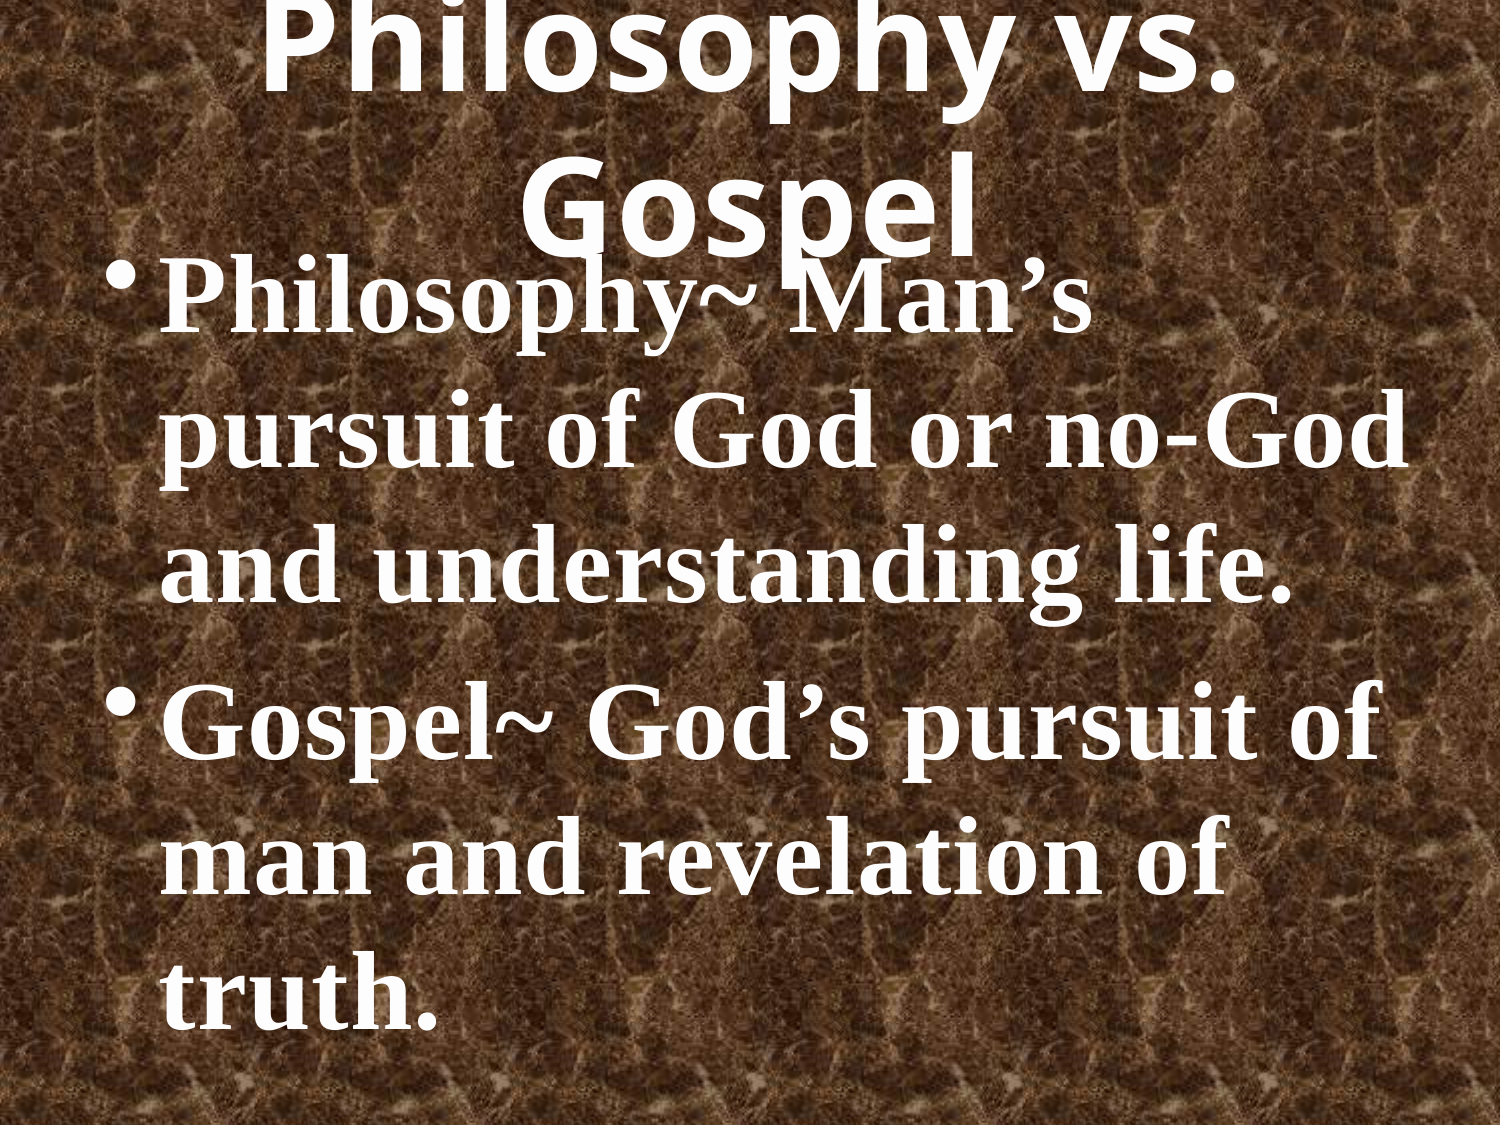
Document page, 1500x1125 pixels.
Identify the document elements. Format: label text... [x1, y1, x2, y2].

list Philosophy~ Man’s pursuit of God or no-God and understanding life. Gospel~ God’s pursuit of man and revelation of truth. [87, 212, 1438, 988]
title Philosophy vs. Gospel [112, 24, 1388, 212]
picture [0, 0, 1500, 1125]
